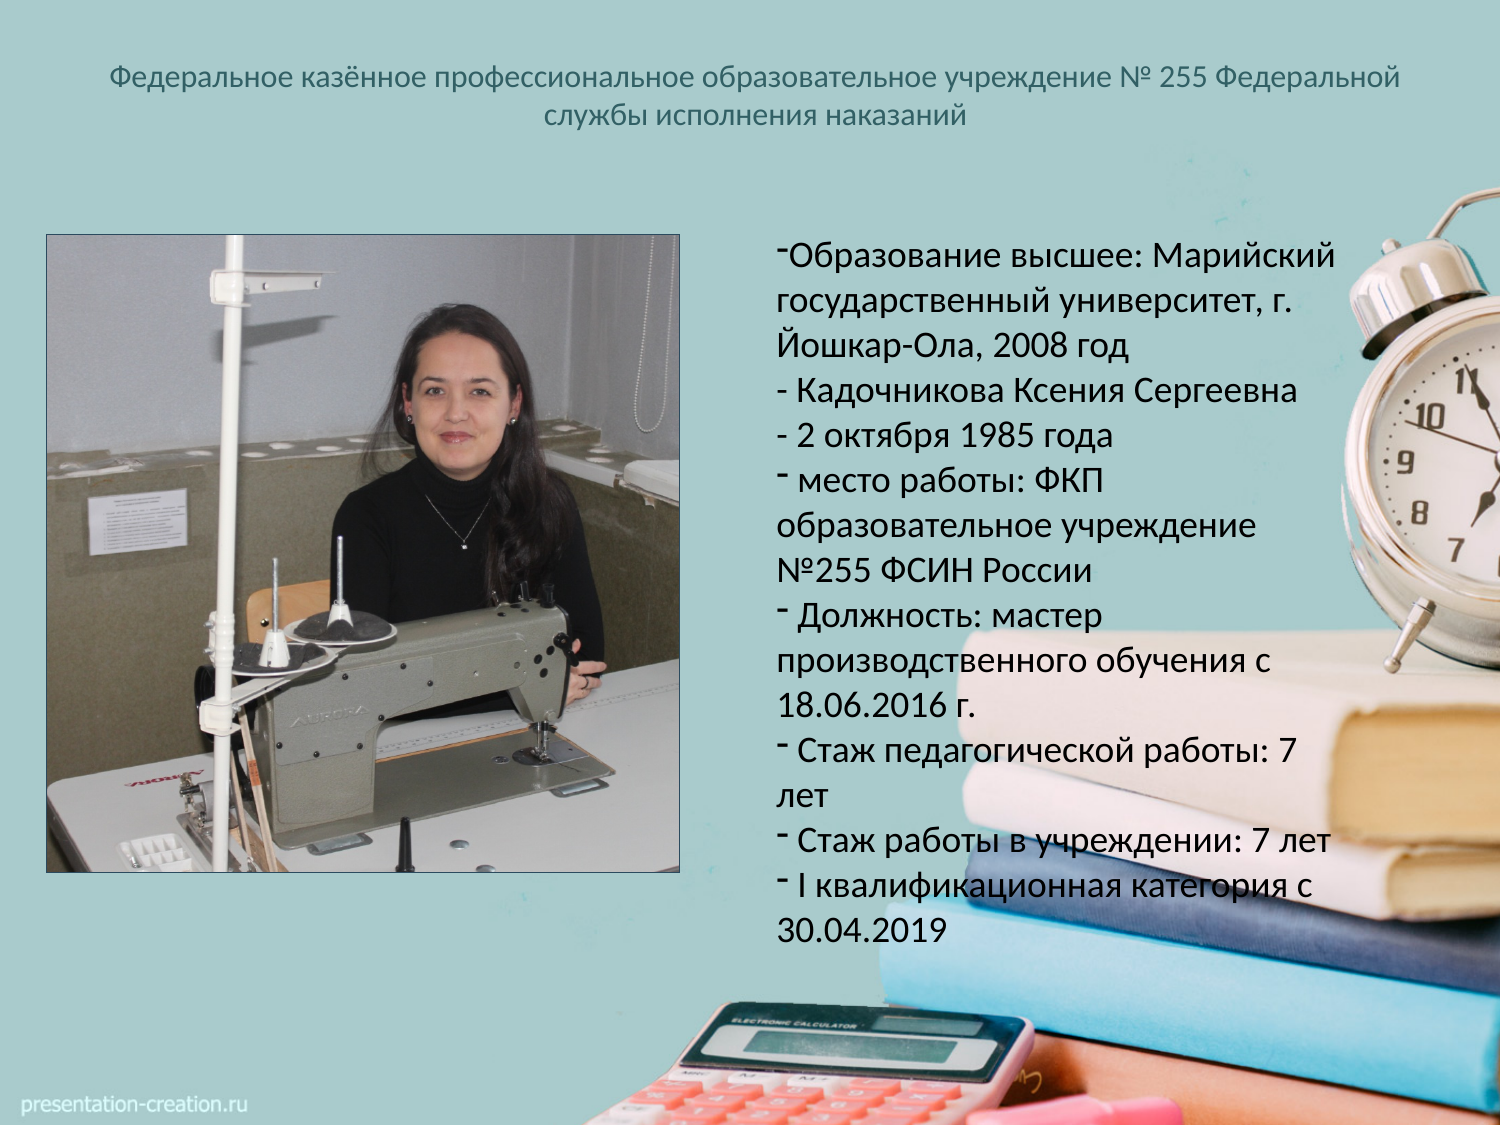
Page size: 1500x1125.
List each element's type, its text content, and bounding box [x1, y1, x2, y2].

picture [0, 0, 1500, 1125]
title Федеральное казённое профессиональное образовательное учреждение № 255 Федеральной службы исполнения наказаний [41, 8, 1471, 204]
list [46, 234, 680, 873]
text_box Образование высшее: Марийский государственный университет, г. Йошкар-Ола, 2008 год - Кадочникова Ксения Сергеевна - 2 октября 1985 года место работы: ФКП образовательное учреждение №255 ФСИН России Должность: мастер производственного обучения с 18.06.2016 г. Стаж педагогической работы: 7 лет Стаж работы в учреждении: 7 лет I квалификационная категория с 30.04.2019 [761, 222, 1372, 958]
